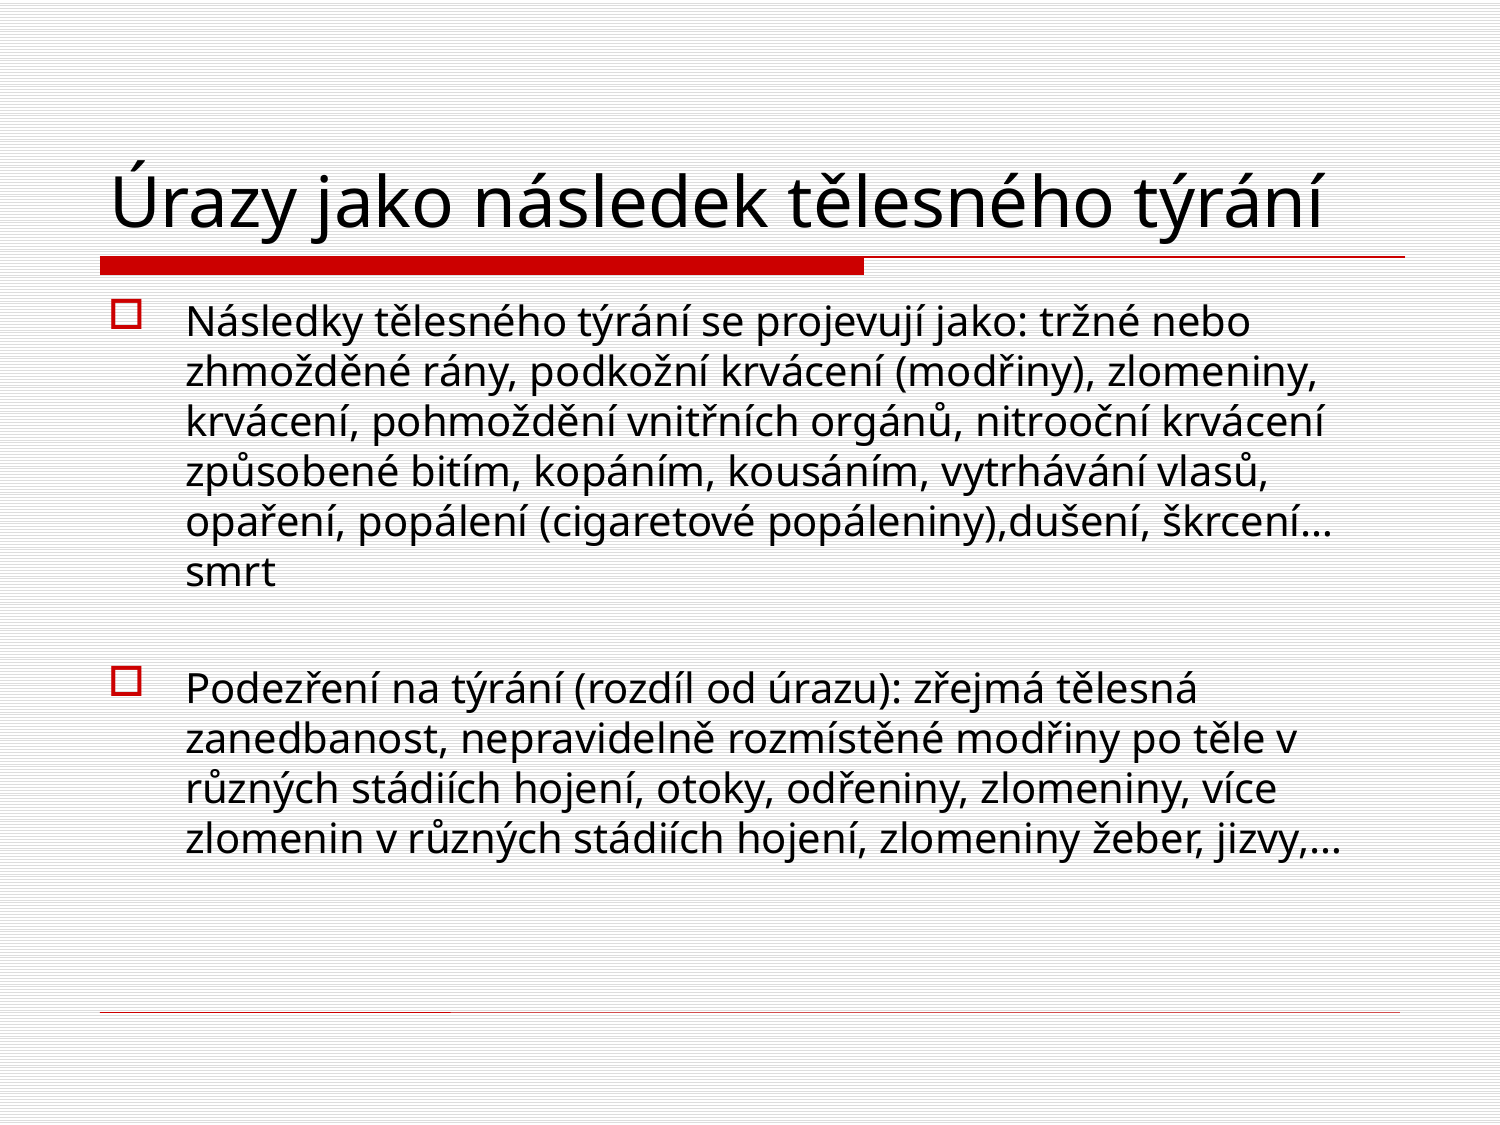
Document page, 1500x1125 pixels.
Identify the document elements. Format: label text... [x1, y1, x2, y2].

title Úrazy jako následek tělesného týrání [93, 49, 1407, 250]
list Následky tělesného týrání se projevují jako: tržné nebo zhmožděné rány, podkožní krvácení (modřiny), zlomeniny, krvácení, pohmoždění vnitřních orgánů, nitrooční krvácení způsobené bitím, kopáním, kousáním, vytrhávání vlasů, opaření, popálení (cigaretové popáleniny),dušení, škrcení…smrt Podezření na týrání (rozdíl od úrazu): zřejmá tělesná zanedbanost, nepravidelně rozmístěné modřiny po těle v různých stádiích hojení, otoky, odřeniny, zlomeniny, více zlomenin v různých stádiích hojení, zlomeniny žeber, jizvy,… [92, 287, 1406, 988]
